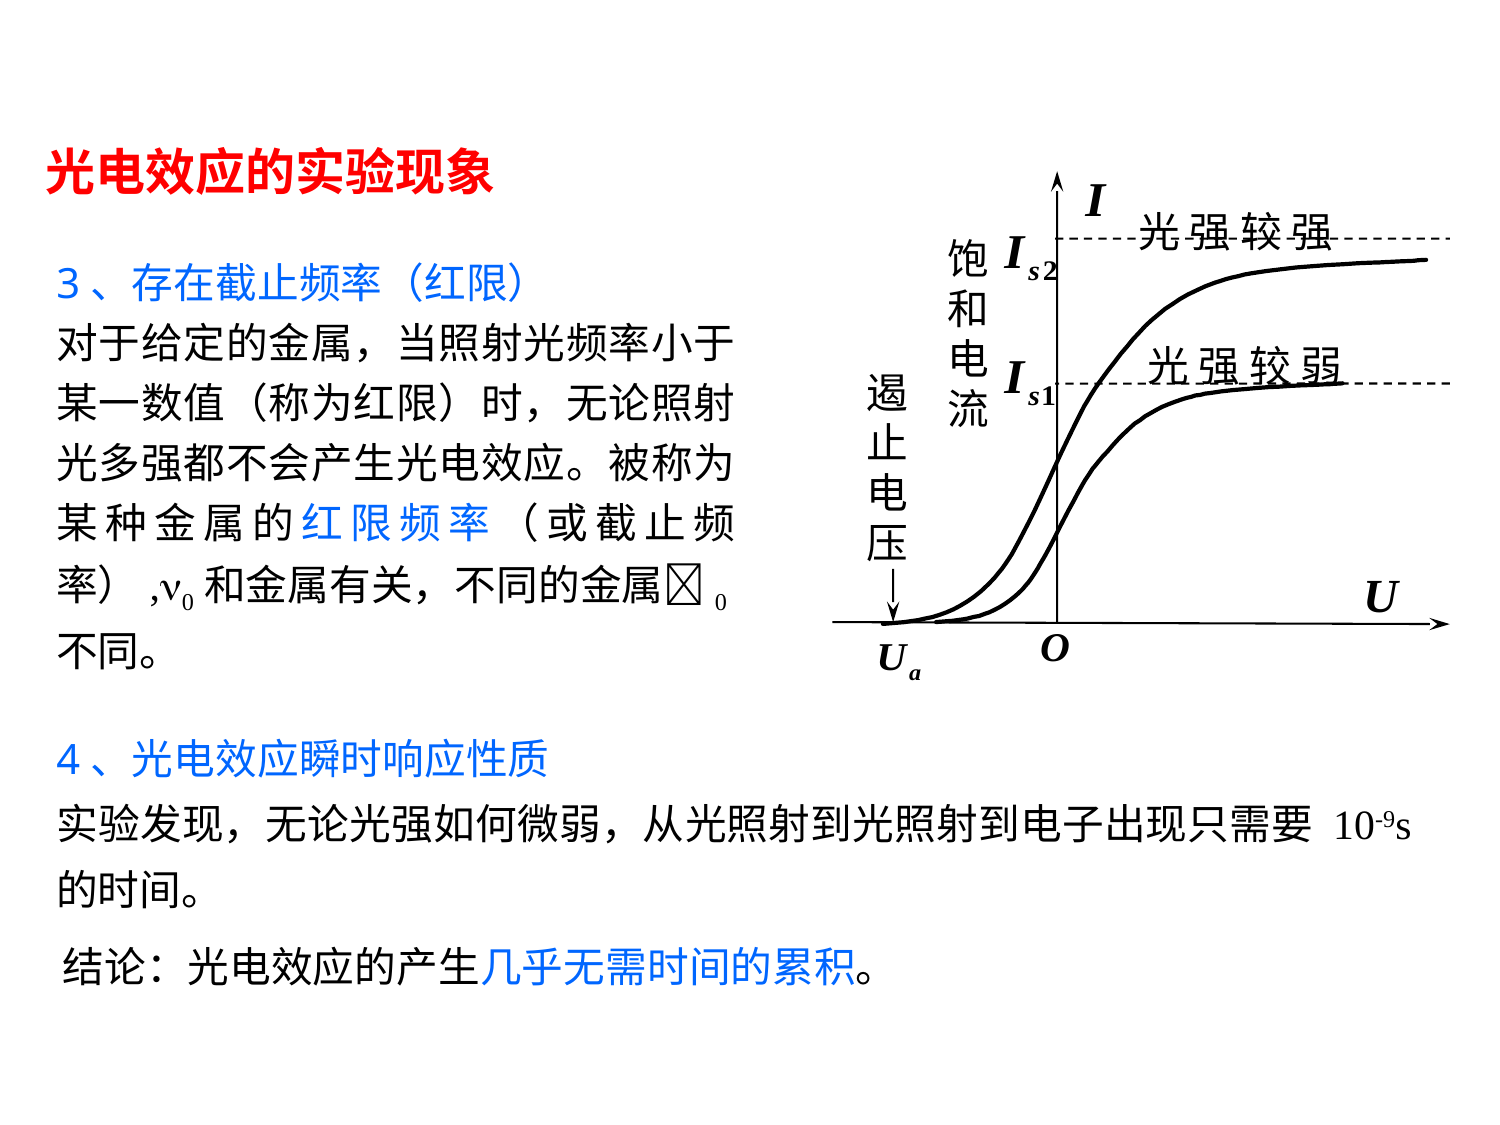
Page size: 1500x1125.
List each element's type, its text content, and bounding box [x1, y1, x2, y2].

text_box 结论：光电效应的产生几乎无需时间的累积。 [47, 922, 913, 998]
text_box 4、光电效应瞬时响应性质 实验发现，无论光强如何微弱，从光照射到光照射到电子出现只需要 10-9s 的时间。 [41, 715, 1427, 921]
text_box 光电效应的实验现象 [30, 133, 1225, 208]
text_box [832, 170, 1451, 689]
